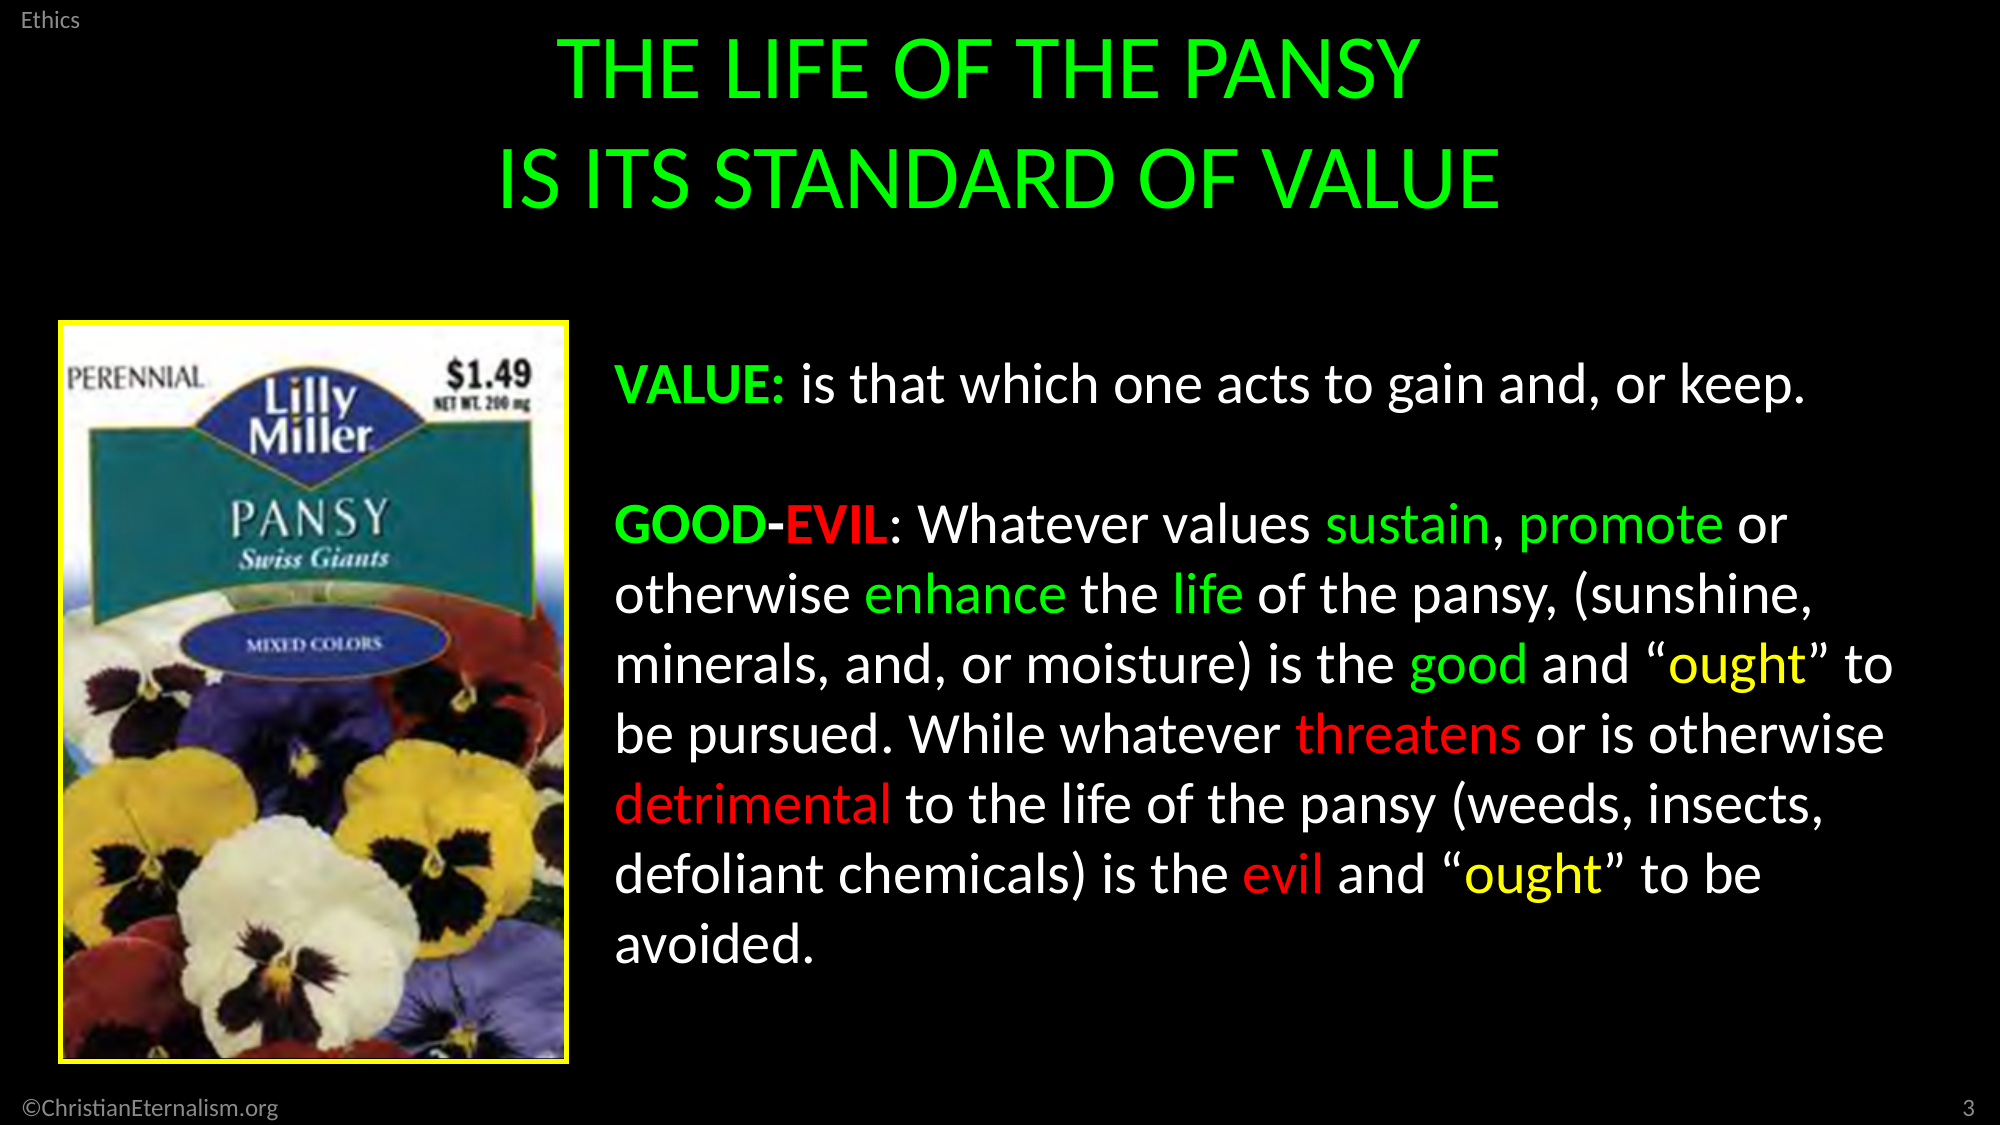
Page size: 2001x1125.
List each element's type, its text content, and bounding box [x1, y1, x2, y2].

text_box VALUE: is that which one acts to gain and, or keep. GOOD-EVIL: Whatever values sustain, promote or otherwise enhance the life of the pansy, (sunshine, minerals, and, or moisture) is the good and “ought” to be pursued. While whatever threatens or is otherwise detrimental to the life of the pansy (weeds, insects, defoliant chemicals) is the evil and “ought” to be avoided. [600, 338, 1975, 983]
slide_number 3 [1937, 1087, 2000, 1125]
picture [62, 324, 565, 1060]
footer ©ChristianEternalism.org [0, 1087, 300, 1125]
text_box THE LIFE OF THE PANSY IS ITS STANDARD OF VALUE [0, 0, 2000, 235]
